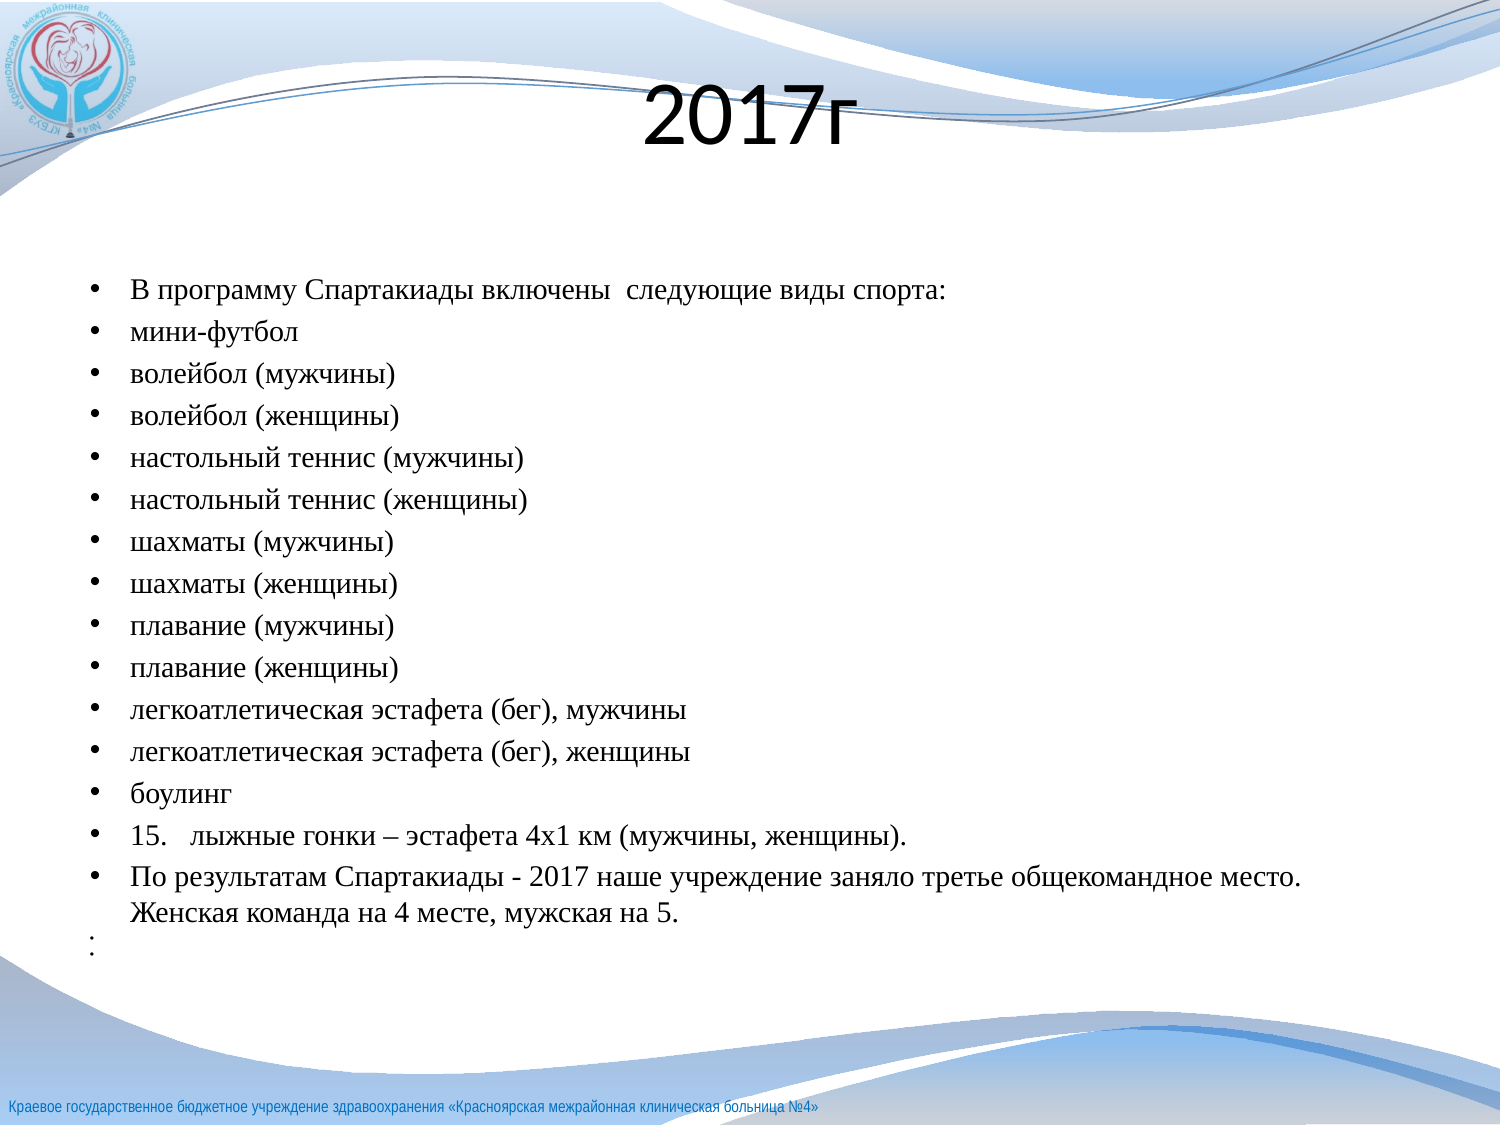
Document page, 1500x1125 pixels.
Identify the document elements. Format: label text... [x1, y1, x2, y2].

title 2017г [75, 45, 1425, 233]
list В программу Спартакиады включены следующие виды спорта: мини-футбол волейбол (мужчины) волейбол (женщины) настольный теннис (мужчины) настольный теннис (женщины) шахматы (мужчины) шахматы (женщины) плавание (мужчины) плавание (женщины) легкоатлетическая эстафета (бег), мужчины легкоатлетическая эстафета (бег), женщины боулинг 15. лыжные гонки – эстафета 4х1 км (мужчины, женщины). По результатам Спартакиады - 2017 наше учреждение заняло третье общекомандное место. Женская команда на 4 месте, мужская на 5. [75, 262, 1425, 1005]
